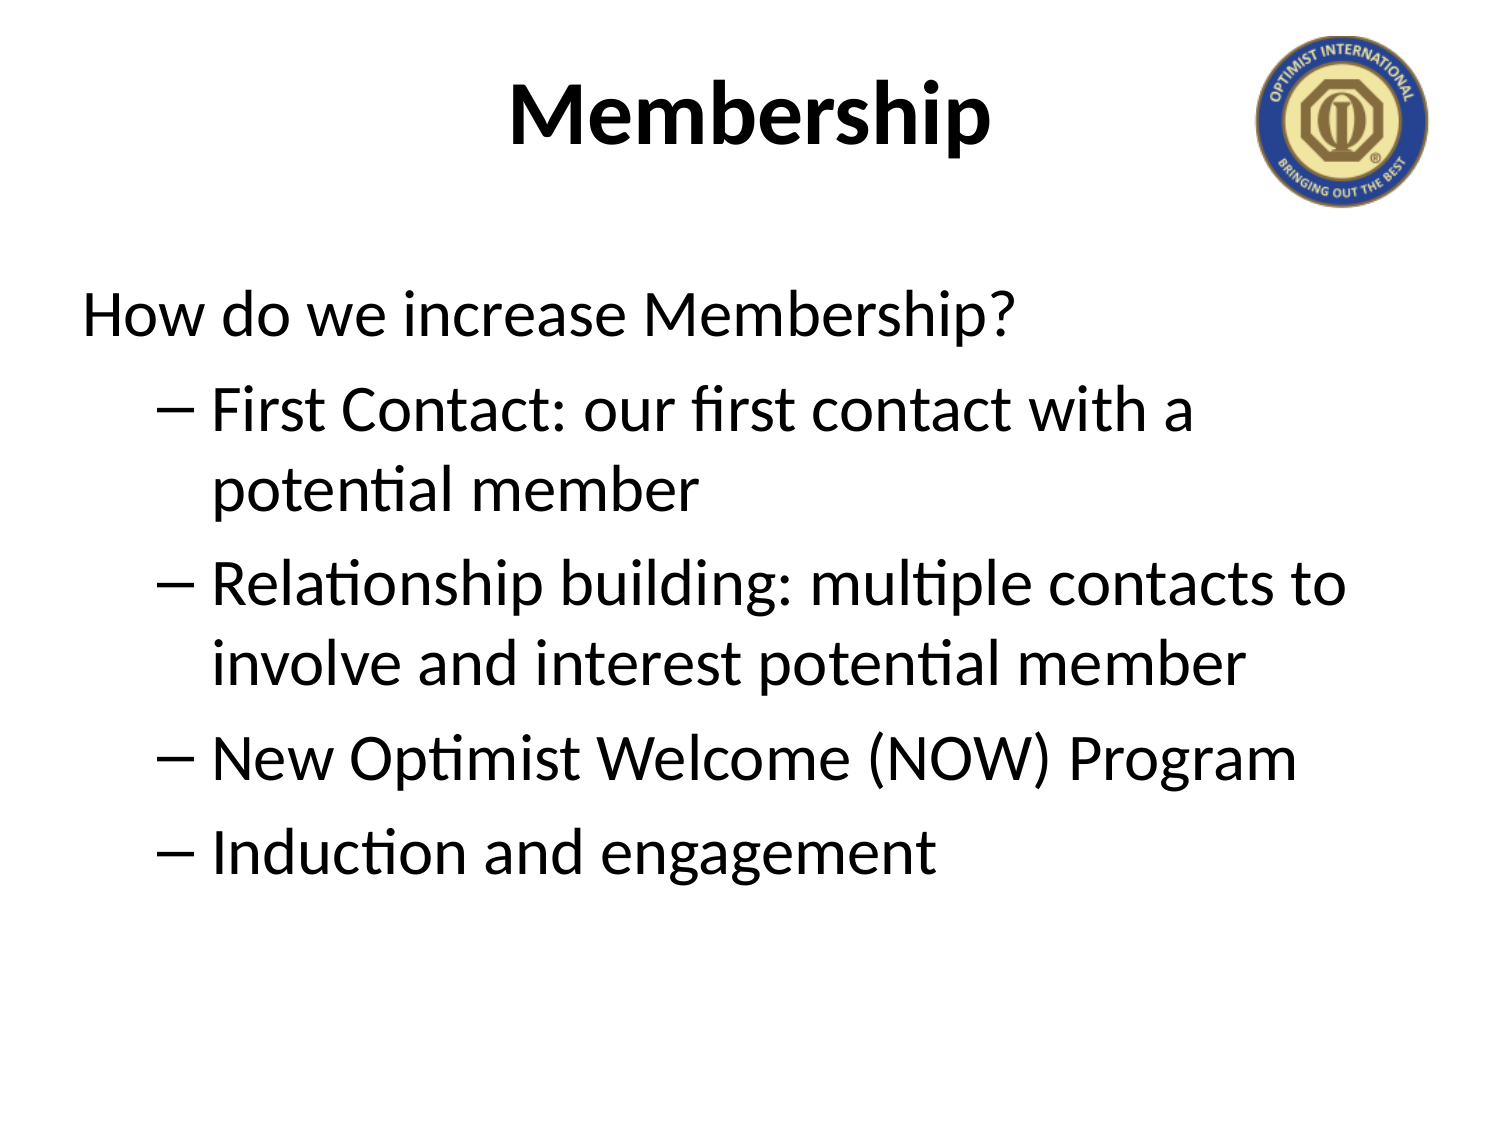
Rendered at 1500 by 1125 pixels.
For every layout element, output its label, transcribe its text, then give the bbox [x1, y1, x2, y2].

title Membership [74, 44, 1426, 234]
picture [35, 36, 1466, 1084]
list How do we increase Membership? First Contact: our first contact with a potential member Relationship building: multiple contacts to involve and interest potential member New Optimist Welcome (NOW) Program Induction and engagement [74, 261, 1426, 1006]
